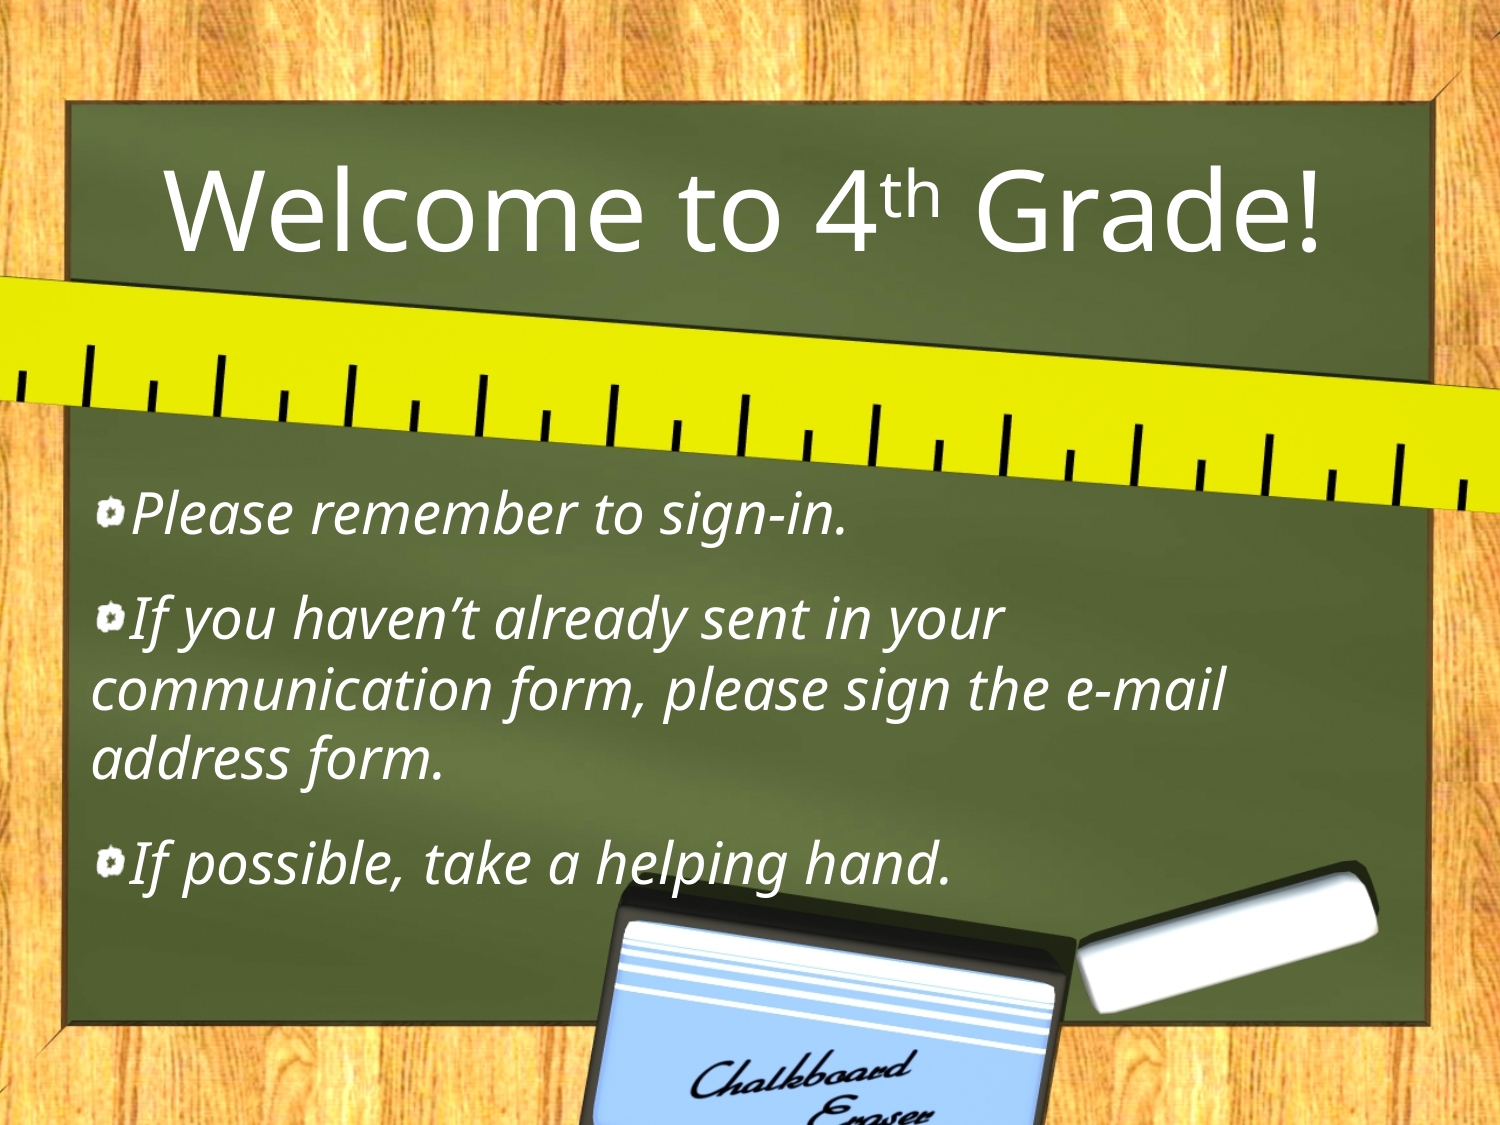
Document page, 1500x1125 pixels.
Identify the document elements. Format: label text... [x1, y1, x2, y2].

subtitle Please remember to sign-in. If you haven’t already sent in your communication form, please sign the e-mail address form. If possible, take a helping hand. [74, 437, 1438, 851]
picture [0, 0, 1500, 1125]
title Welcome to 4th Grade! [49, 99, 1438, 313]
